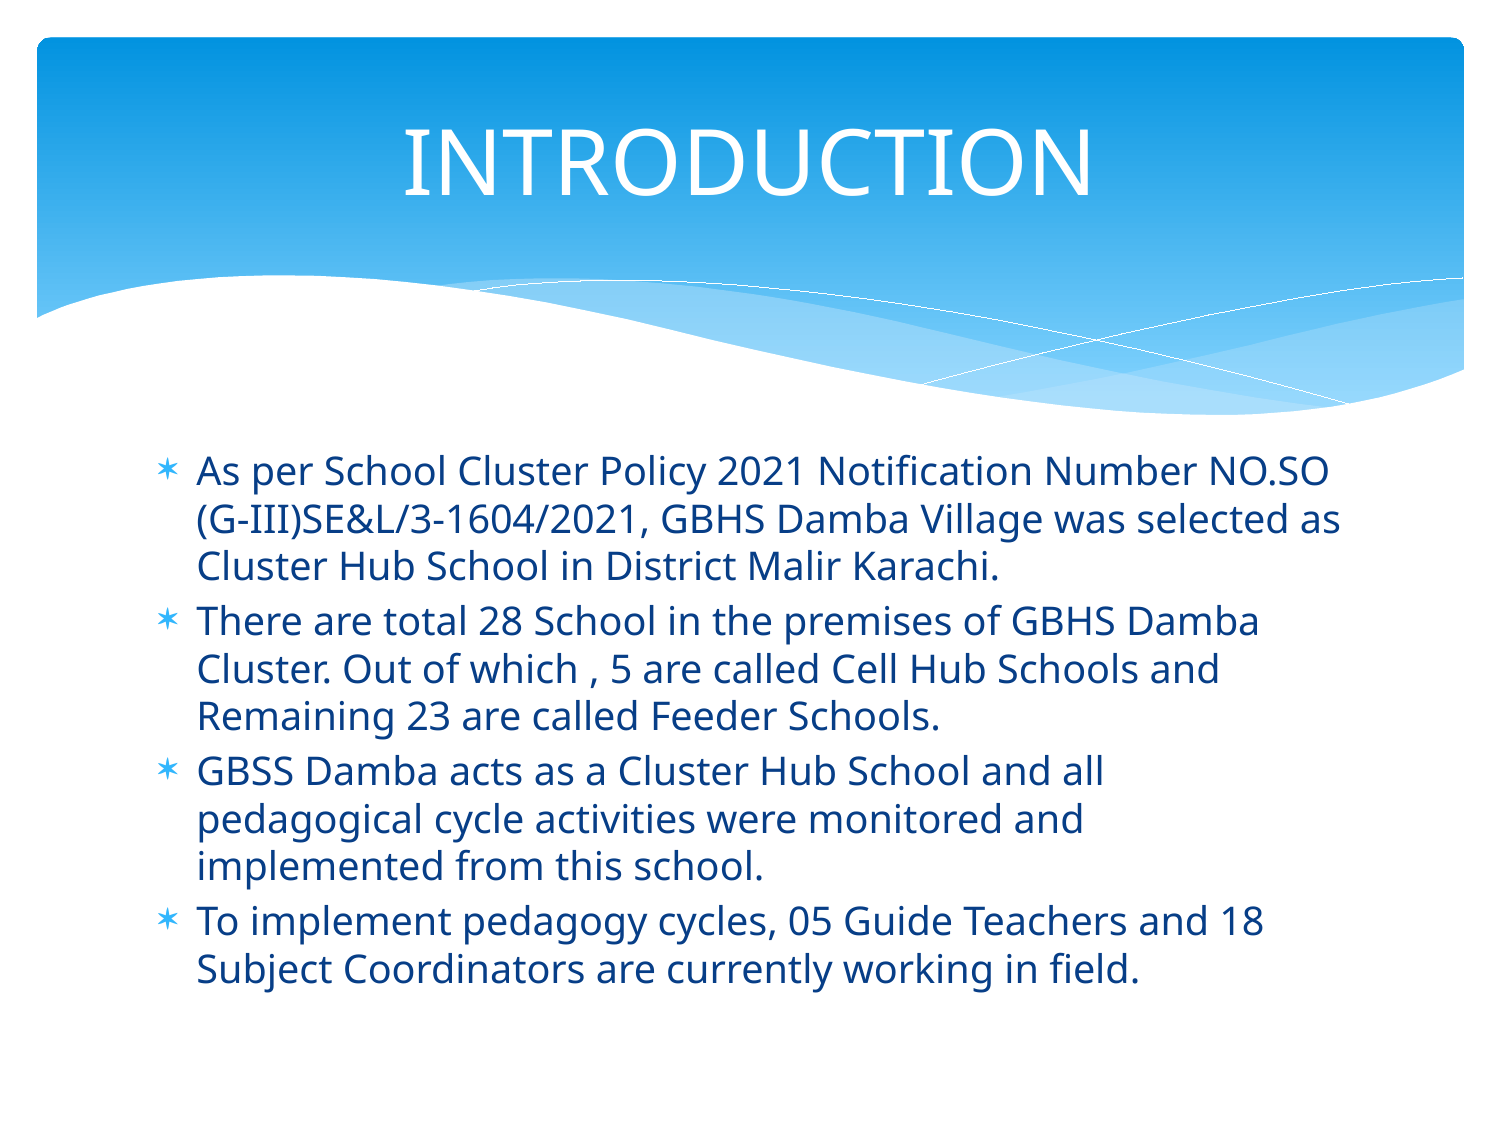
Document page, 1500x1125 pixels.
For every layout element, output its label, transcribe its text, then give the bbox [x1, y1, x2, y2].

title INTRODUCTION [75, 55, 1425, 261]
list As per School Cluster Policy 2021 Notification Number NO.SO (G-III)SE&L/3-1604/2021, GBHS Damba Village was selected as Cluster Hub School in District Malir Karachi. There are total 28 School in the premises of GBHS Damba Cluster. Out of which , 5 are called Cell Hub Schools and Remaining 23 are called Feeder Schools. GBSS Damba acts as a Cluster Hub School and all pedagogical cycle activities were monitored and implemented from this school. To implement pedagogy cycles, 05 Guide Teachers and 18 Subject Coordinators are currently working in field. [143, 438, 1359, 1005]
